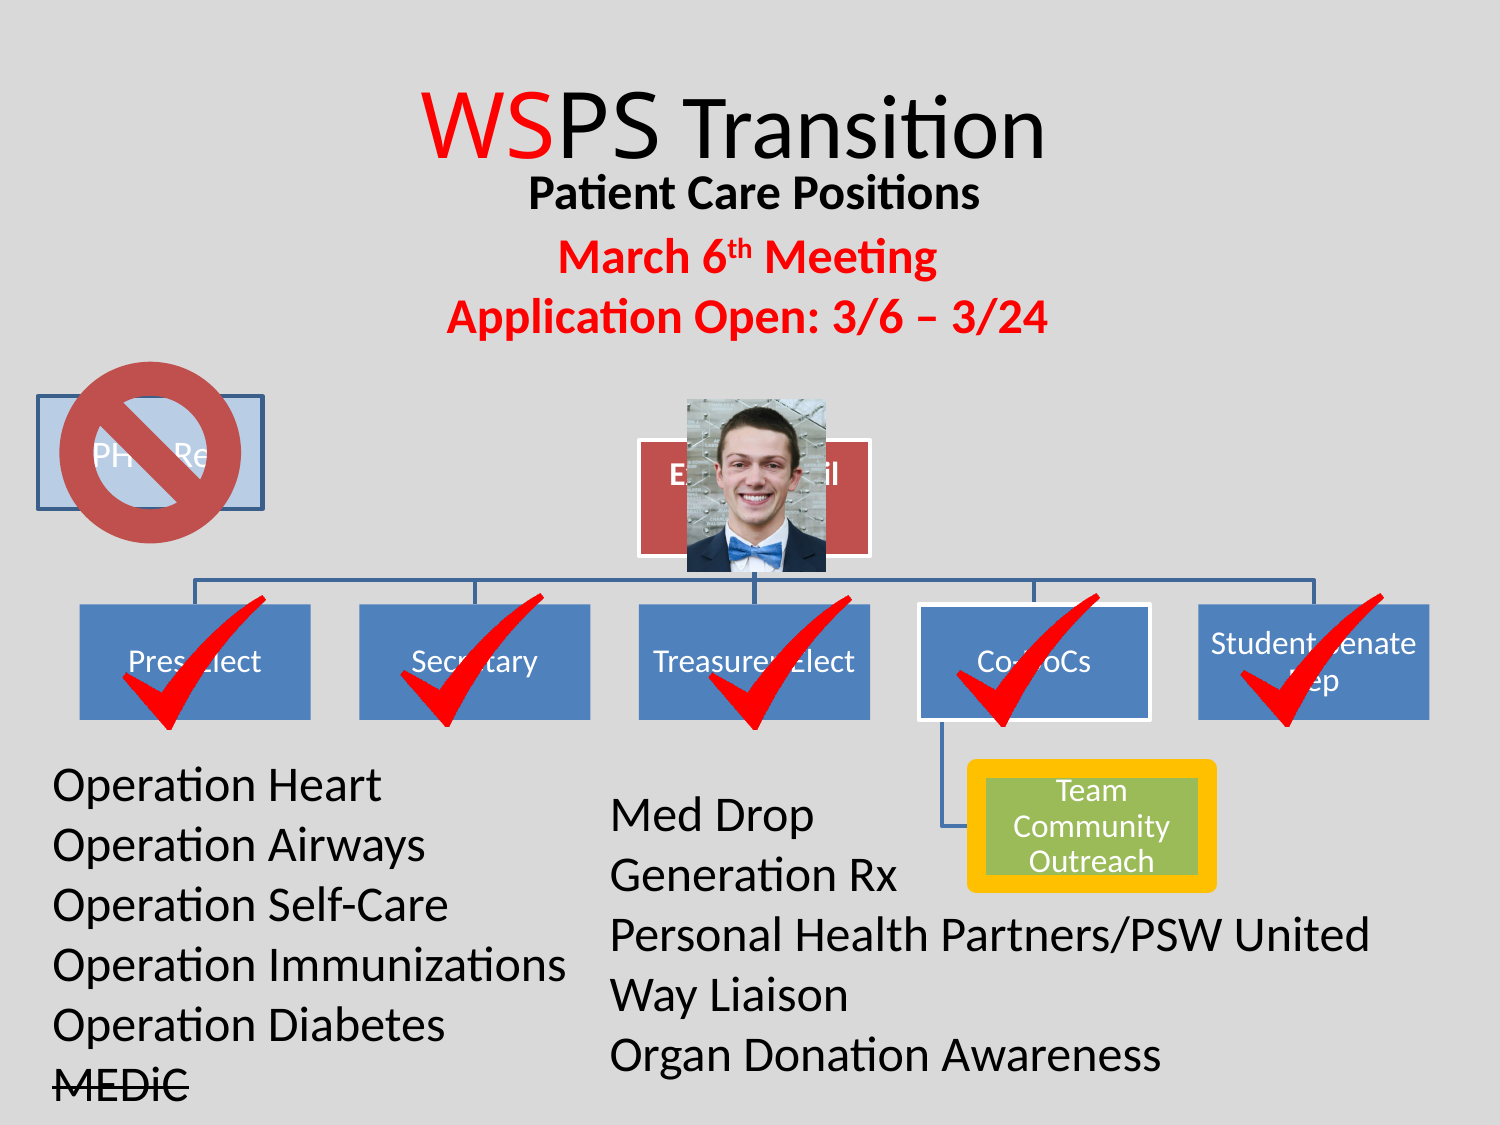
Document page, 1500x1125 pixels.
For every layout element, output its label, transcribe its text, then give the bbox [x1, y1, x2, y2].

picture [955, 591, 1101, 728]
picture [1239, 591, 1385, 728]
text_box DPH-1 Rep [36, 394, 74, 511]
picture [687, 399, 826, 572]
text_box Operation Heart Operation Airways Operation Self-Care Operation Immunizations Operation Diabetes MEDiC [37, 743, 863, 1119]
text_box March 6th Meeting Application Open: 3/6 – 3/24 [350, 215, 1145, 289]
text_box Patient Care Positions [304, 152, 1205, 228]
picture [399, 591, 545, 728]
picture [120, 594, 267, 730]
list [79, 290, 1430, 1034]
text_box [57, 399, 74, 506]
text_box Med Drop Generation Rx Personal Health Partners/PSW United Way Liaison Organ Donation Awareness [594, 1043, 1420, 1089]
picture [707, 594, 853, 730]
title WSPS Transition [59, 28, 1410, 216]
